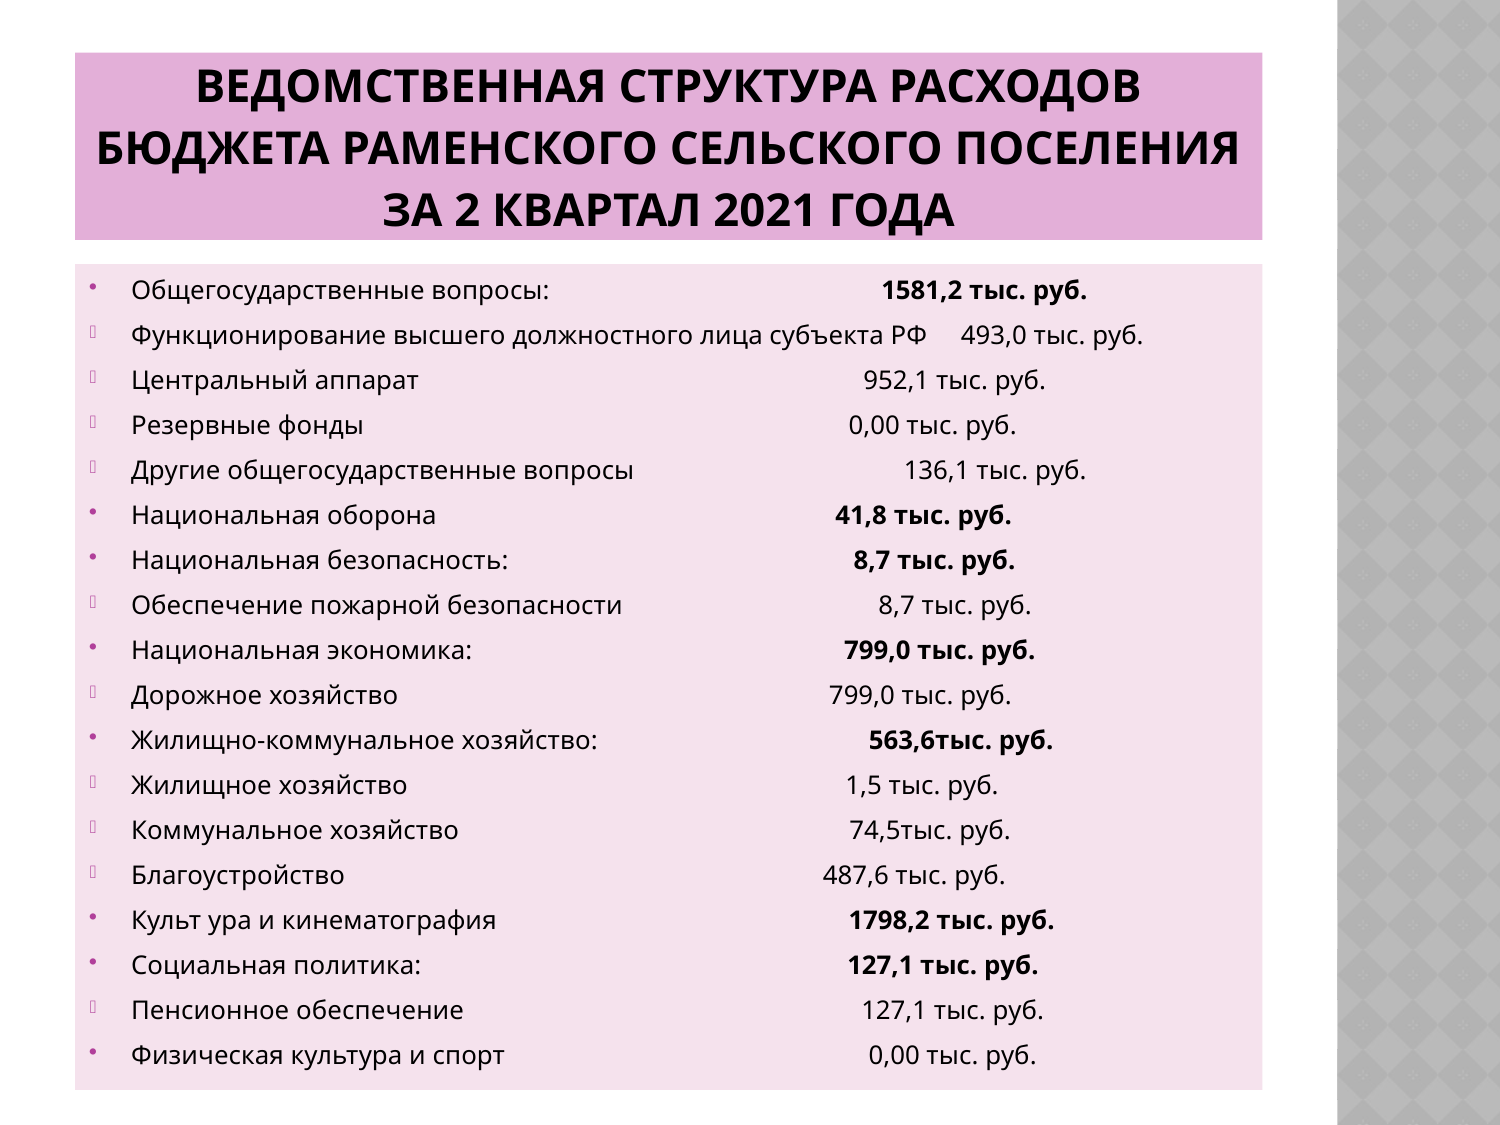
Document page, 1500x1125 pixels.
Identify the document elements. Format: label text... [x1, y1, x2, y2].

list Общегосударственные вопросы: 1581,2 тыс. руб. Функционирование высшего должностного лица субъекта РФ 493,0 тыс. руб. Центральный аппарат 952,1 тыс. руб. Резервные фонды 0,00 тыс. руб. Другие общегосударственные вопросы 136,1 тыс. руб. Национальная оборона 41,8 тыс. руб. Национальная безопасность: 8,7 тыс. руб. Обеспечение пожарной безопасности 8,7 тыс. руб. Национальная экономика: 799,0 тыс. руб. Дорожное хозяйство 799,0 тыс. руб. Жилищно-коммунальное хозяйство: 563,6тыс. руб. Жилищное хозяйство 1,5 тыс. руб. Коммунальное хозяйство 74,5тыс. руб. Благоустройство 487,6 тыс. руб. Культ ура и кинематография 1798,2 тыс. руб. Социальная политика: 127,1 тыс. руб. Пенсионное обеспечение 127,1 тыс. руб. Физическая культура и спорт 0,00 тыс. руб. [75, 264, 1263, 1090]
title Ведомственная структура расходов бюджета Раменского сельского поселения за 2 квартал 2021 года [75, 52, 1263, 240]
